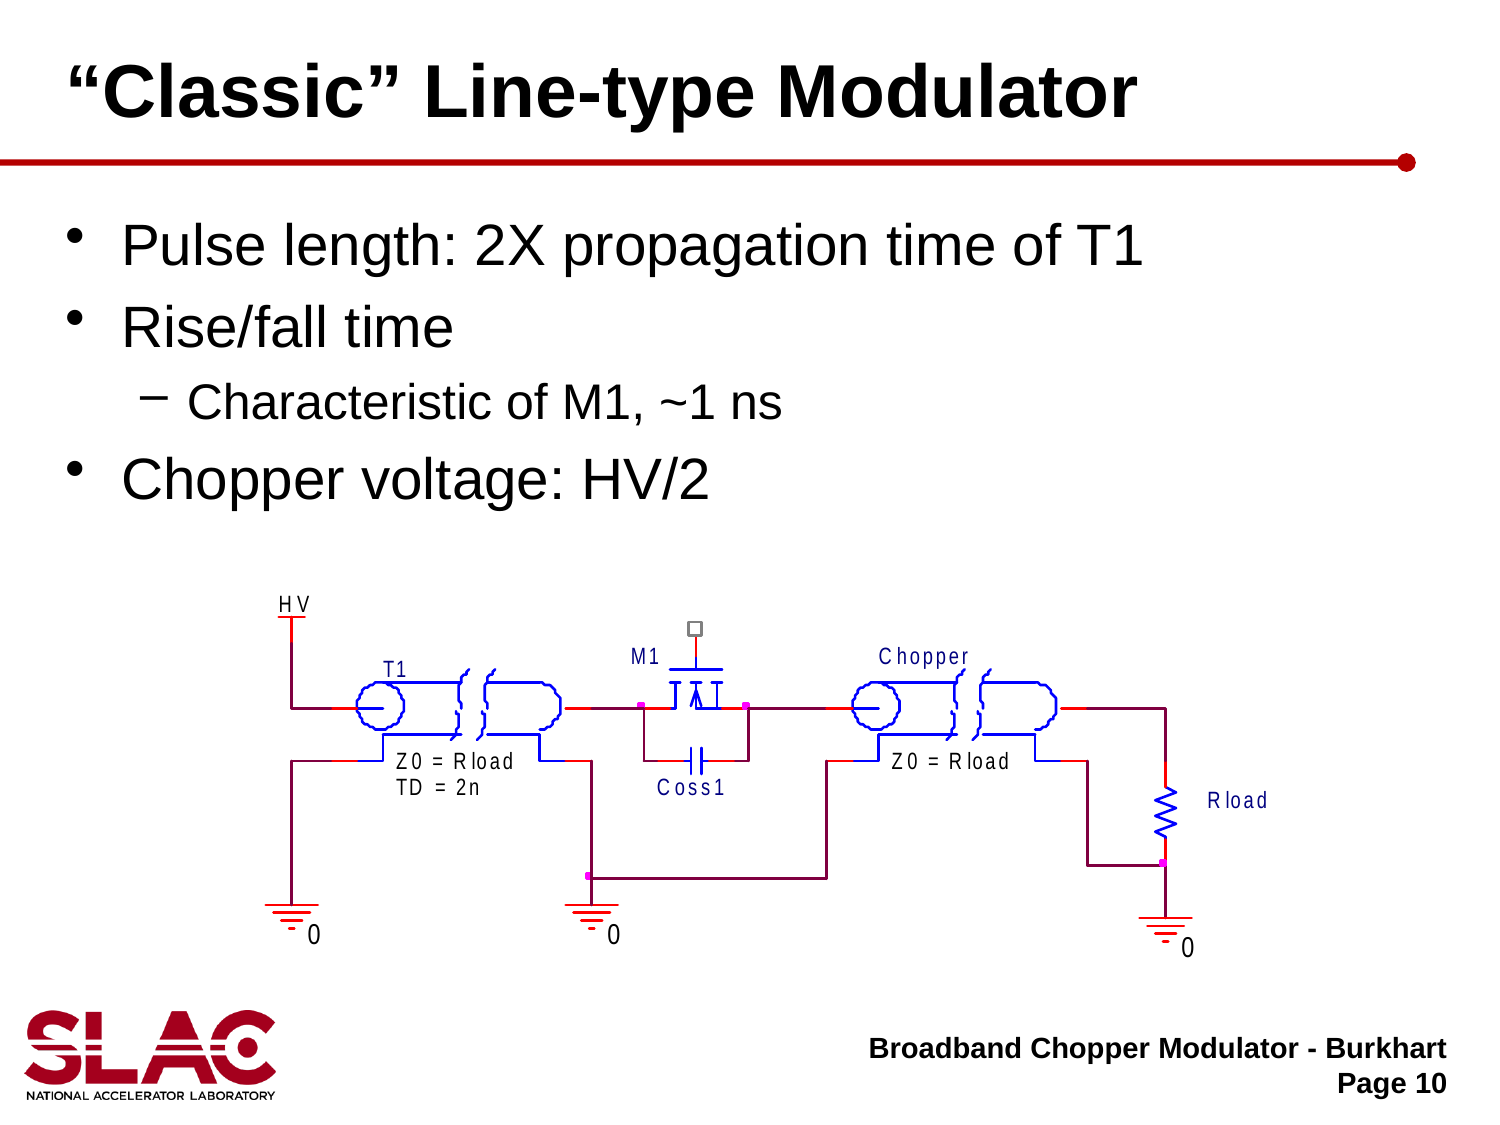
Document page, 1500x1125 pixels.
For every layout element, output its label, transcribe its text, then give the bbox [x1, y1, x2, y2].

title “Classic” Line-type Modulator [49, 24, 1463, 151]
picture [24, 1010, 276, 1100]
footer Broadband Chopper Modulator - Burkhart Page 10 [815, 1021, 1463, 1101]
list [249, 574, 1273, 984]
list Pulse length: 2X propagation time of T1 Rise/fall time Characteristic of M1, ~1 ns Chopper voltage: HV/2 [49, 199, 1426, 563]
